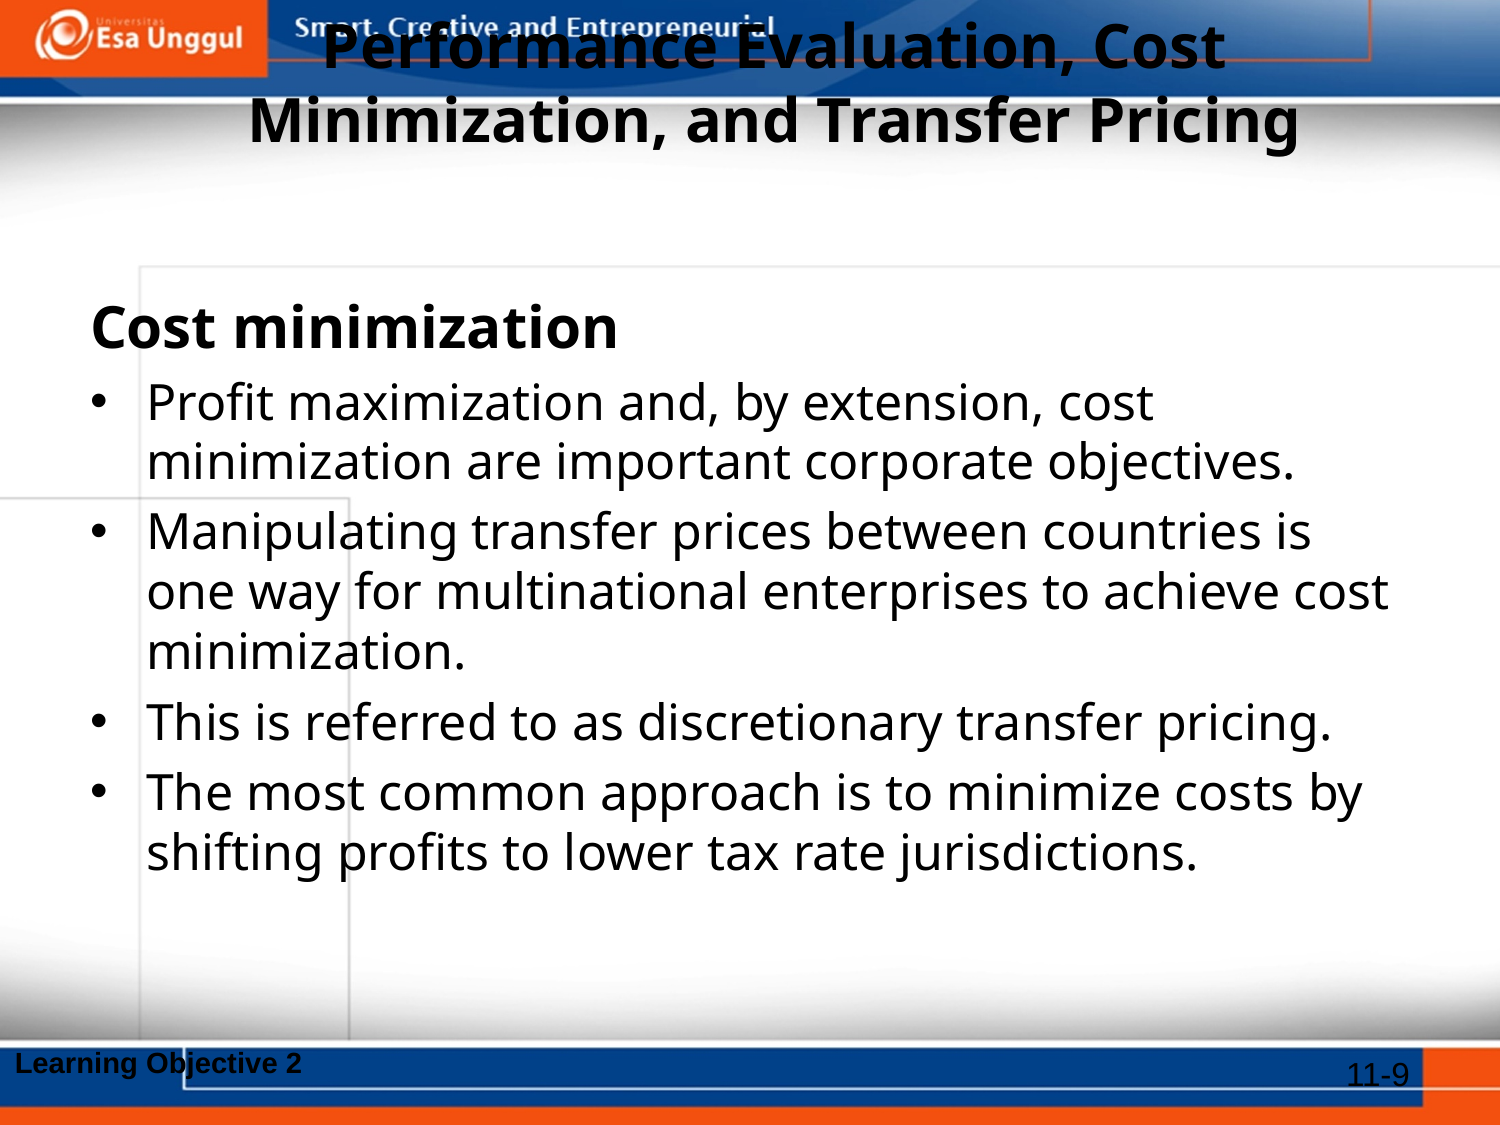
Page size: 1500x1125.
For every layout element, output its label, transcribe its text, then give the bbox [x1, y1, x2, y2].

picture [0, 0, 1500, 1125]
text_box Learning Objective 2 [0, 1037, 513, 1088]
title Performance Evaluation, Cost Minimization, and Transfer Pricing [99, 0, 1450, 163]
list Cost minimization Profit maximization and, by extension, cost minimization are important corporate objectives. Manipulating transfer prices between countries is one way for multinational enterprises to achieve cost minimization. This is referred to as discretionary transfer pricing. The most common approach is to minimize costs by shifting profits to lower tax rate jurisdictions. [75, 282, 1425, 1025]
slide_number 11-9 [1250, 1042, 1425, 1103]
